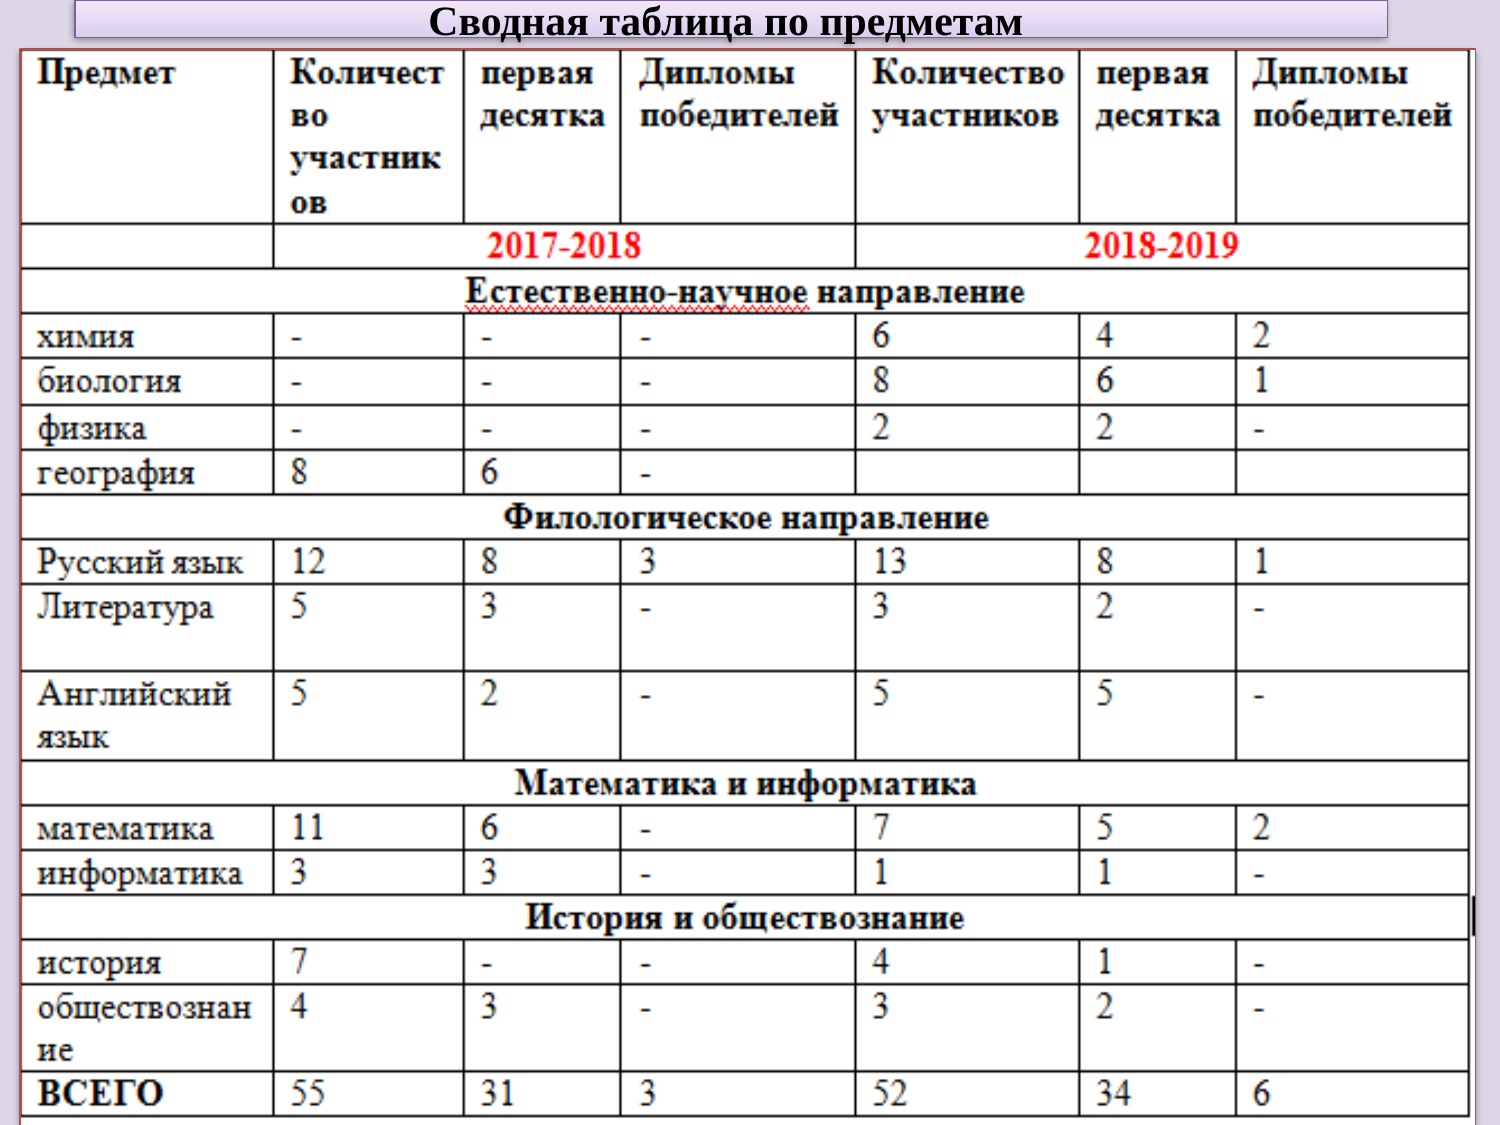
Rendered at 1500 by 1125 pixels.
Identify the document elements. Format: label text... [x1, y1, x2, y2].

title Сводная таблица по предметам [74, 0, 1388, 38]
picture [20, 49, 1476, 1125]
